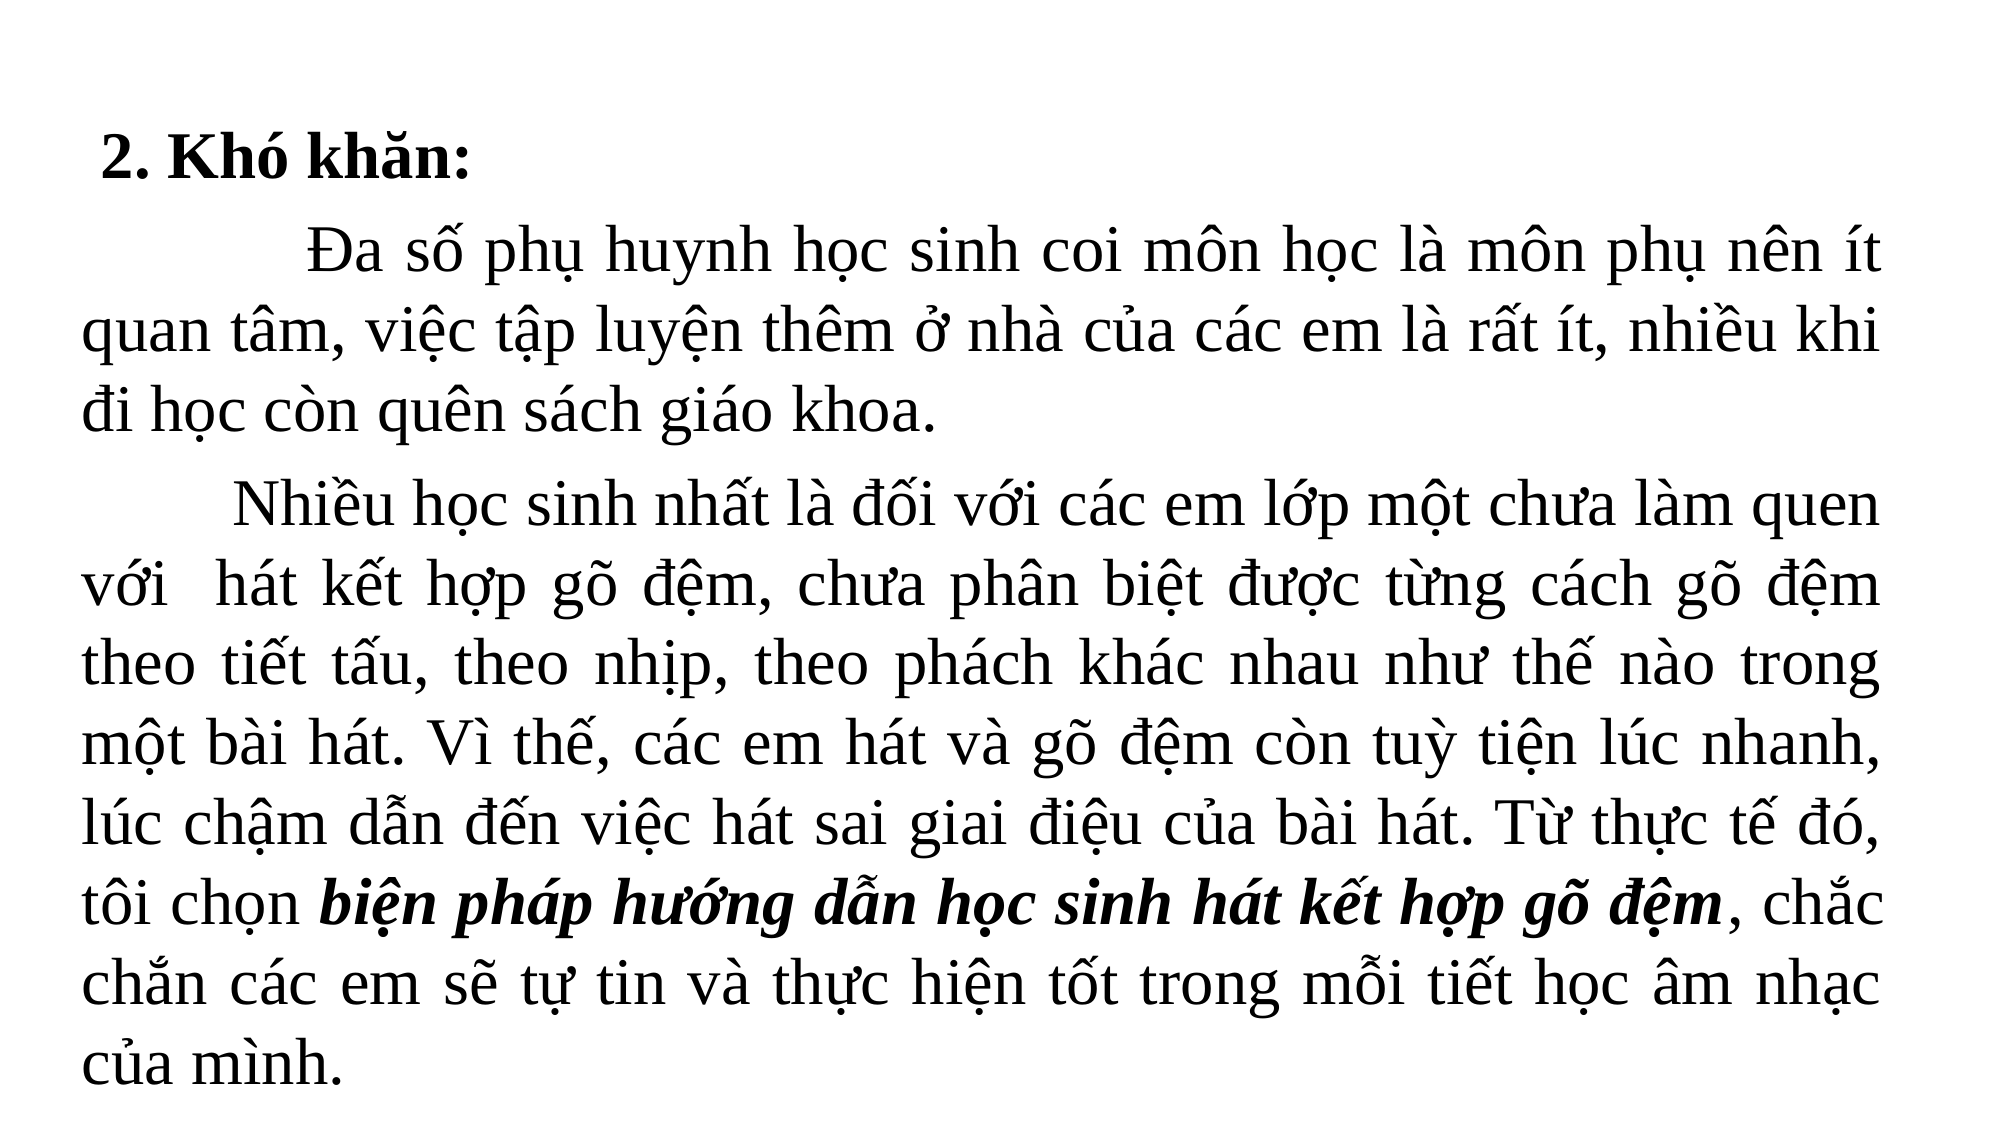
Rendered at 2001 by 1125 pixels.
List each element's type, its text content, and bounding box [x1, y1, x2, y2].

list 2. Khó khăn: Đa số phụ huynh học sinh coi môn học là môn phụ nên ít quan tâm, việc tập luyện thêm ở nhà của các em là rất ít, nhiều khi đi học còn quên sách giáo khoa. Nhiều học sinh nhất là đối với các em lớp một chưa làm quen với hát kết hợp gõ đệm, chưa phân biệt được từng cách gõ đệm theo tiết tấu, theo nhịp, theo phách khác nhau như thế nào trong một bài hát. Vì thế, các em hát và gõ đệm còn tuỳ tiện lúc nhanh, lúc chậm dẫn đến việc hát sai giai điệu của bài hát. Từ thực tế đó, tôi chọn biện pháp hướng dẫn học sinh hát kết hợp gõ đệm, chắc chắn các em sẽ tự tin và thực hiện tốt trong mỗi tiết học âm nhạc của mình. [66, 101, 1900, 1125]
